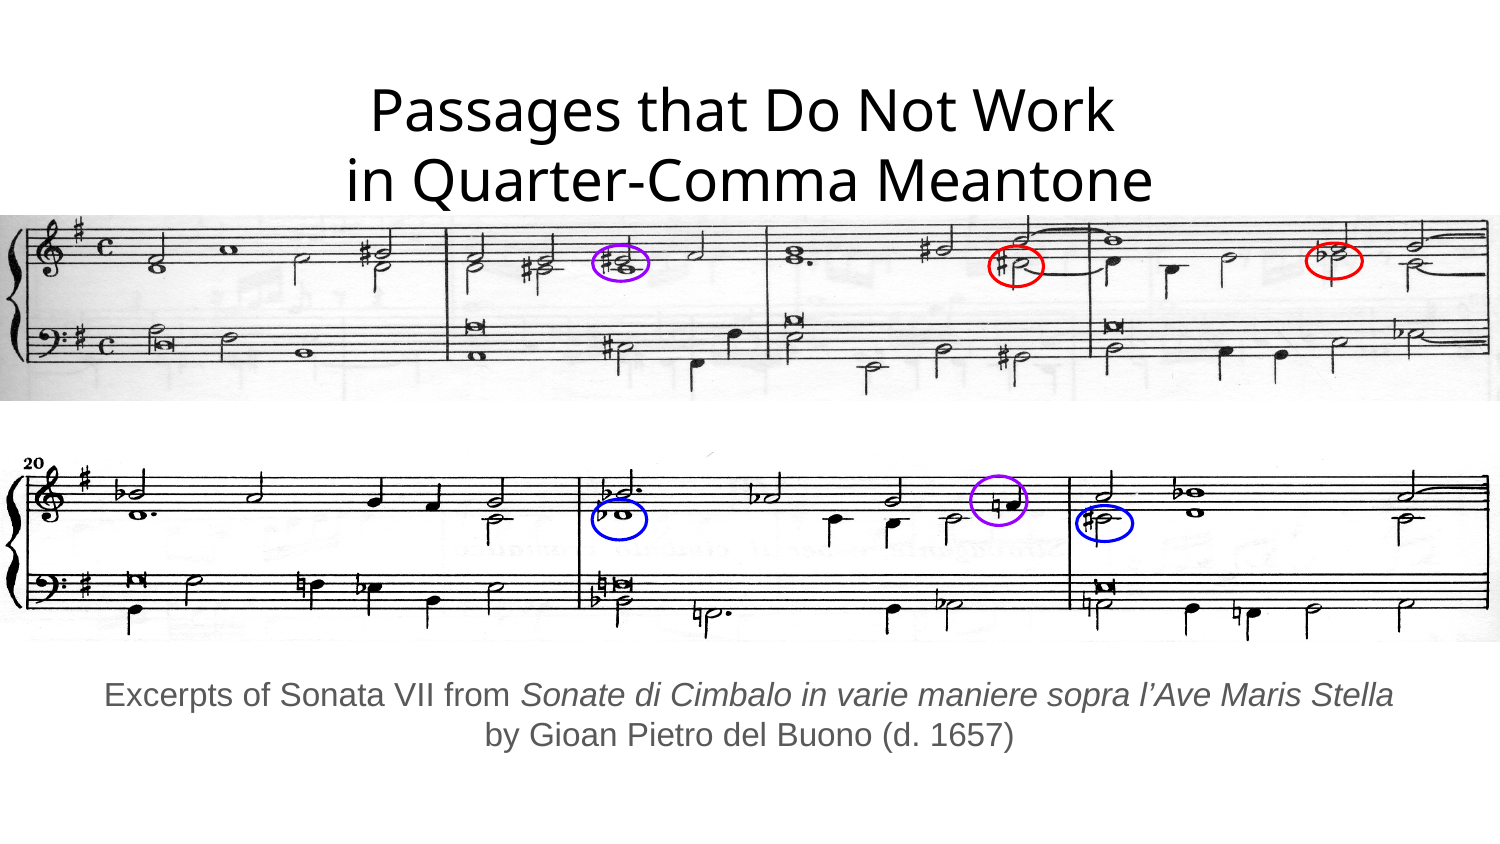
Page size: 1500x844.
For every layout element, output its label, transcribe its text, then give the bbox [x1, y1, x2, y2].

title Excerpts of Sonata VII from Sonate di Cimbalo in varie maniere sopra l’Ave Maris Stella by Gioan Pietro del Buono (d. 1657) [75, 665, 1425, 807]
text_box Passages that Do Not Work in Quarter-Comma Meantone [0, 65, 1500, 214]
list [0, 215, 1500, 401]
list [0, 452, 1500, 642]
